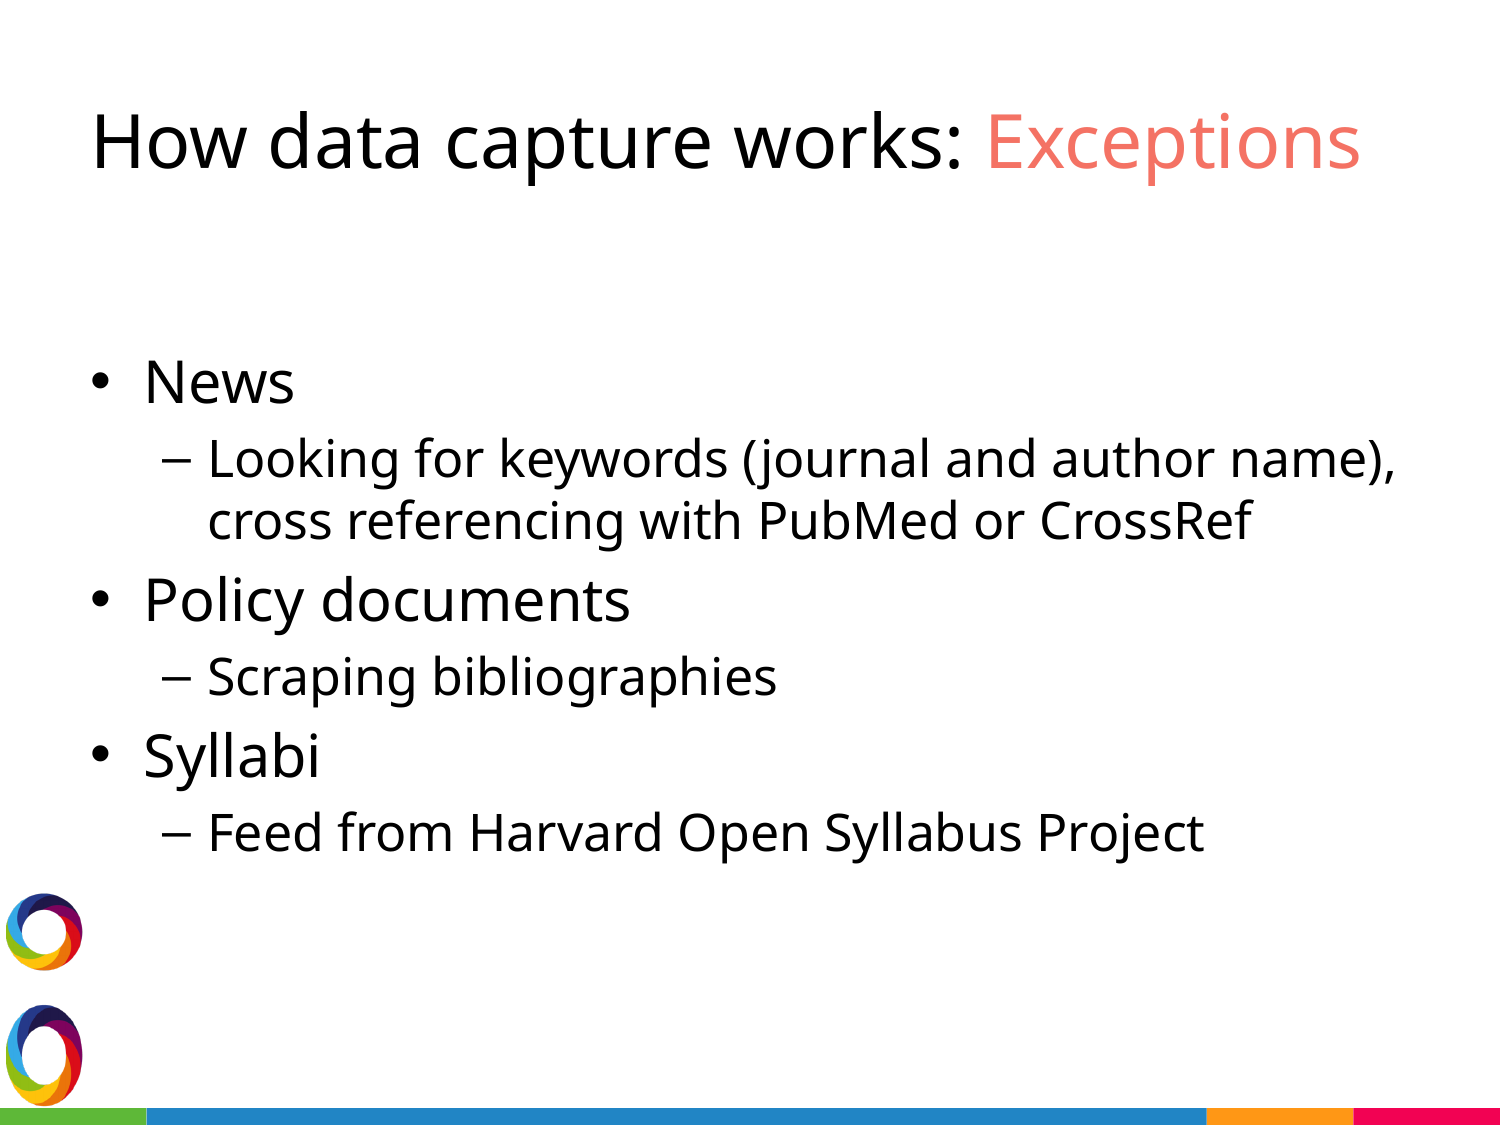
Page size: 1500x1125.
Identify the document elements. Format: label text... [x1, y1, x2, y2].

picture [6, 1004, 88, 1107]
list News Looking for keywords (journal and author name), cross referencing with PubMed or CrossRef Policy documents Scraping bibliographies Syllabi Feed from Harvard Open Syllabus Project [75, 336, 1425, 894]
picture [5, 893, 88, 971]
title How data capture works: Exceptions [75, 45, 1425, 233]
